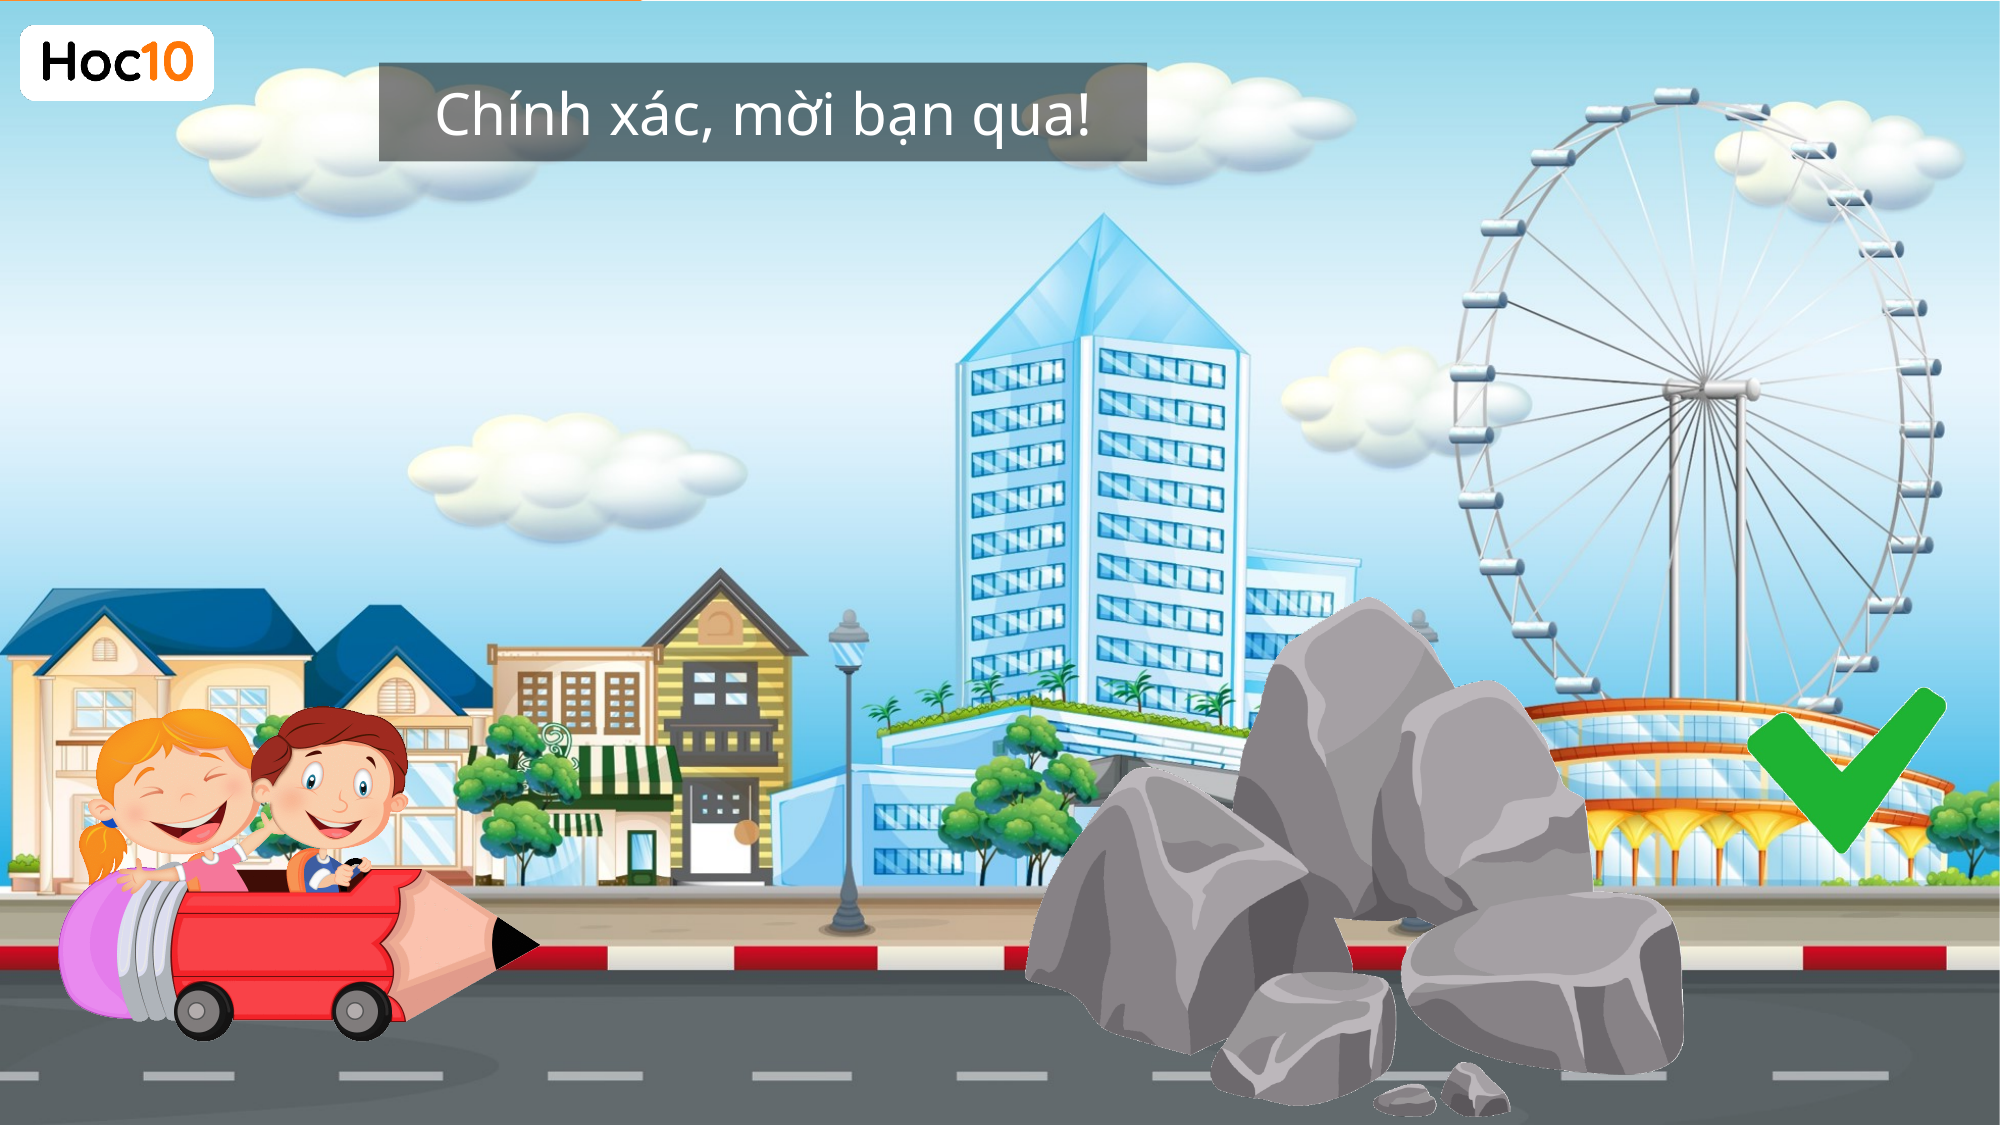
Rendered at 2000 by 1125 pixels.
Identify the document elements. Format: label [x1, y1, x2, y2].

picture [44, 706, 544, 1048]
text_box [0, 1, 2000, 1125]
picture [12, 17, 221, 108]
picture [1025, 597, 1684, 1117]
picture [1732, 675, 1953, 869]
